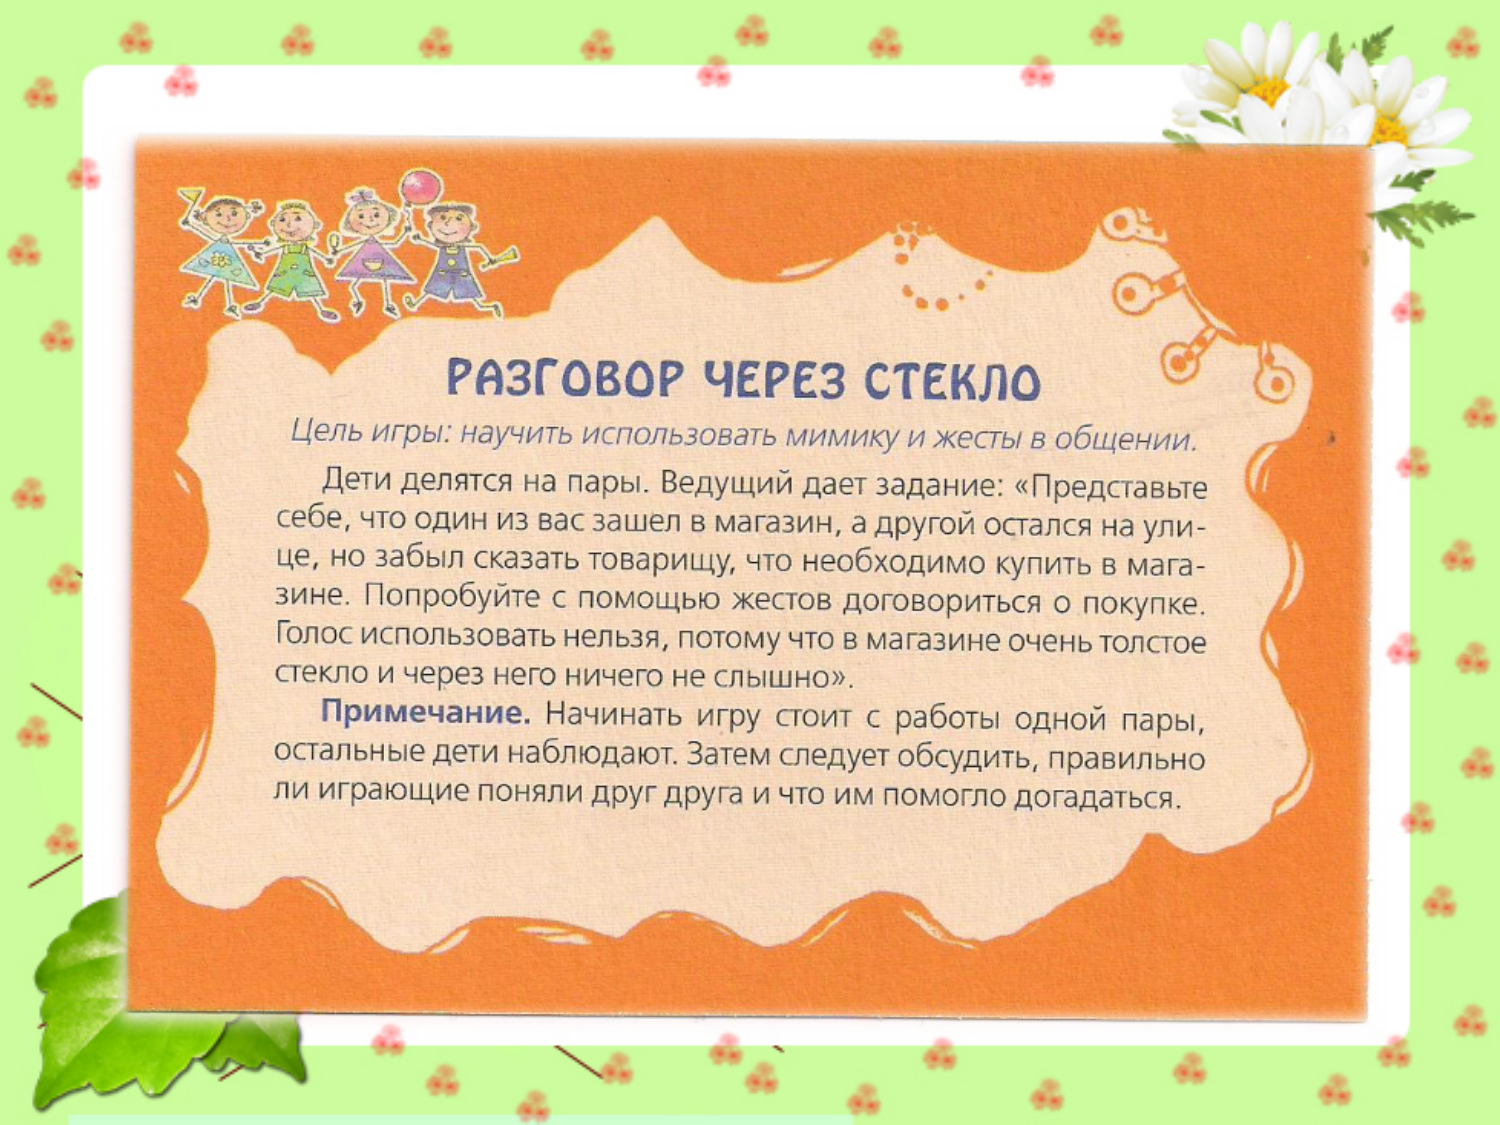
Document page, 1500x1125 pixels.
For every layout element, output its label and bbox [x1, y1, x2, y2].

list [101, 125, 1389, 1039]
picture [0, 0, 1500, 1125]
